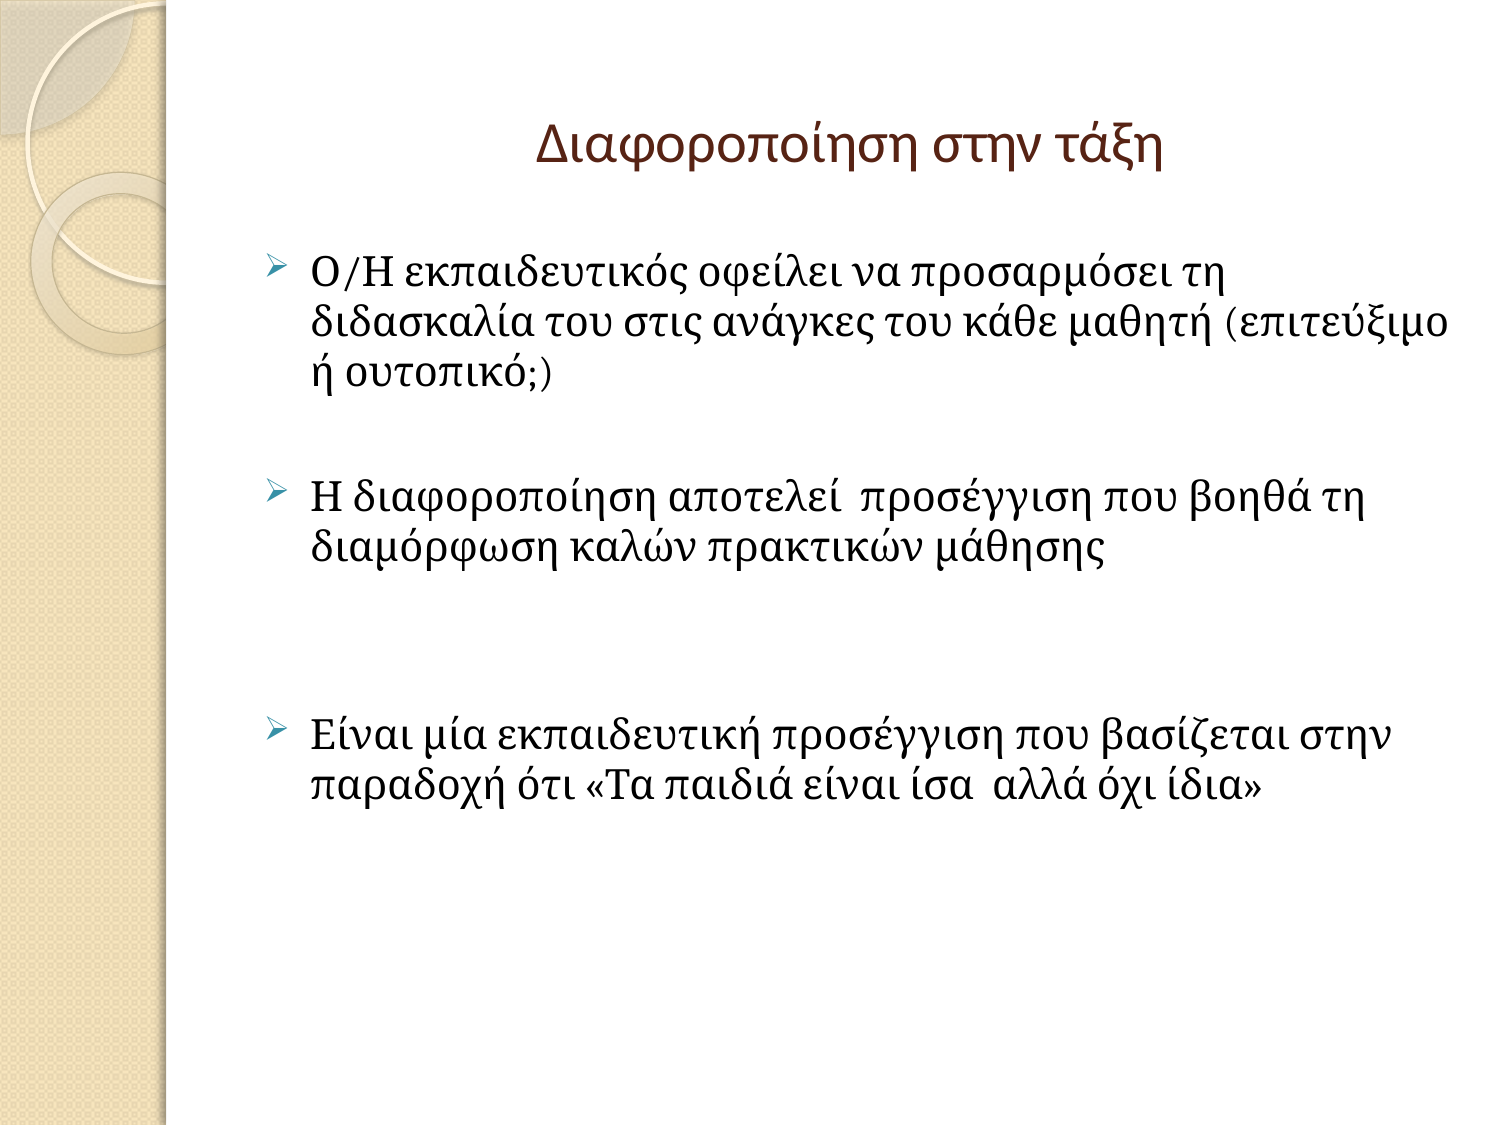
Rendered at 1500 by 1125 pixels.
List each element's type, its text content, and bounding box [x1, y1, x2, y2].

list Ο/Η εκπαιδευτικός οφείλει να προσαρμόσει τη διδασκαλία του στις ανάγκες του κάθε μαθητή (επιτεύξιμο ή ουτοπικό;) Η διαφοροποίηση αποτελεί προσέγγιση που βοηθά τη διαμόρφωση καλών πρακτικών μάθησης Είναι μία εκπαιδευτική προσέγγιση που βασίζεται στην παραδοχή ότι «Τα παιδιά είναι ίσα αλλά όχι ίδια» [235, 237, 1466, 1026]
title Διαφοροποίηση στην τάξη [235, 45, 1466, 233]
